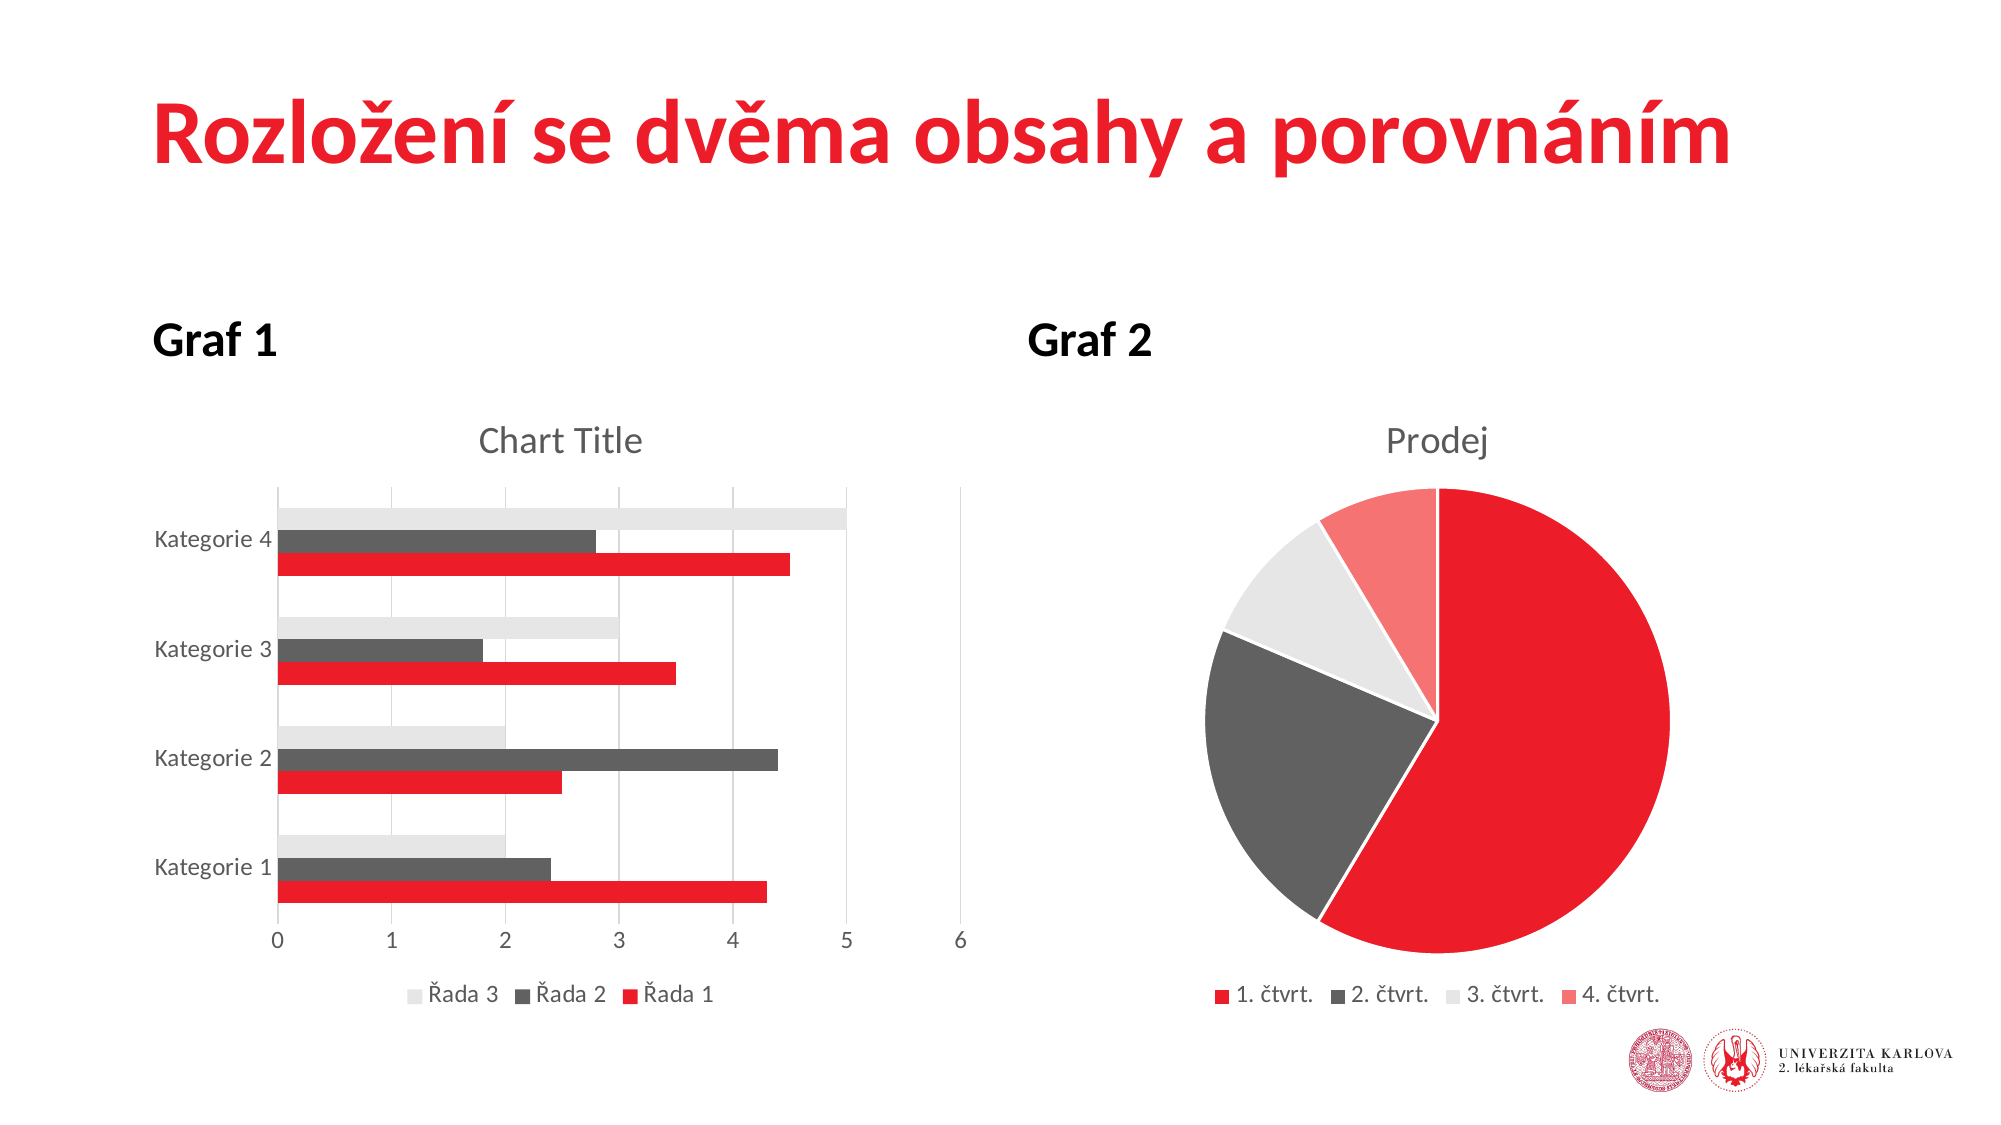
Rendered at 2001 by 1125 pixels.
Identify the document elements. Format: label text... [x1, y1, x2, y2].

title Rozložení se dvěma obsahy a porovnáním [137, 57, 1863, 210]
picture [1616, 1015, 1964, 1104]
list Graf 1 [137, 240, 984, 376]
chart [1012, 391, 1863, 1016]
list Graf 2 [1012, 240, 1863, 376]
chart [137, 391, 984, 1016]
